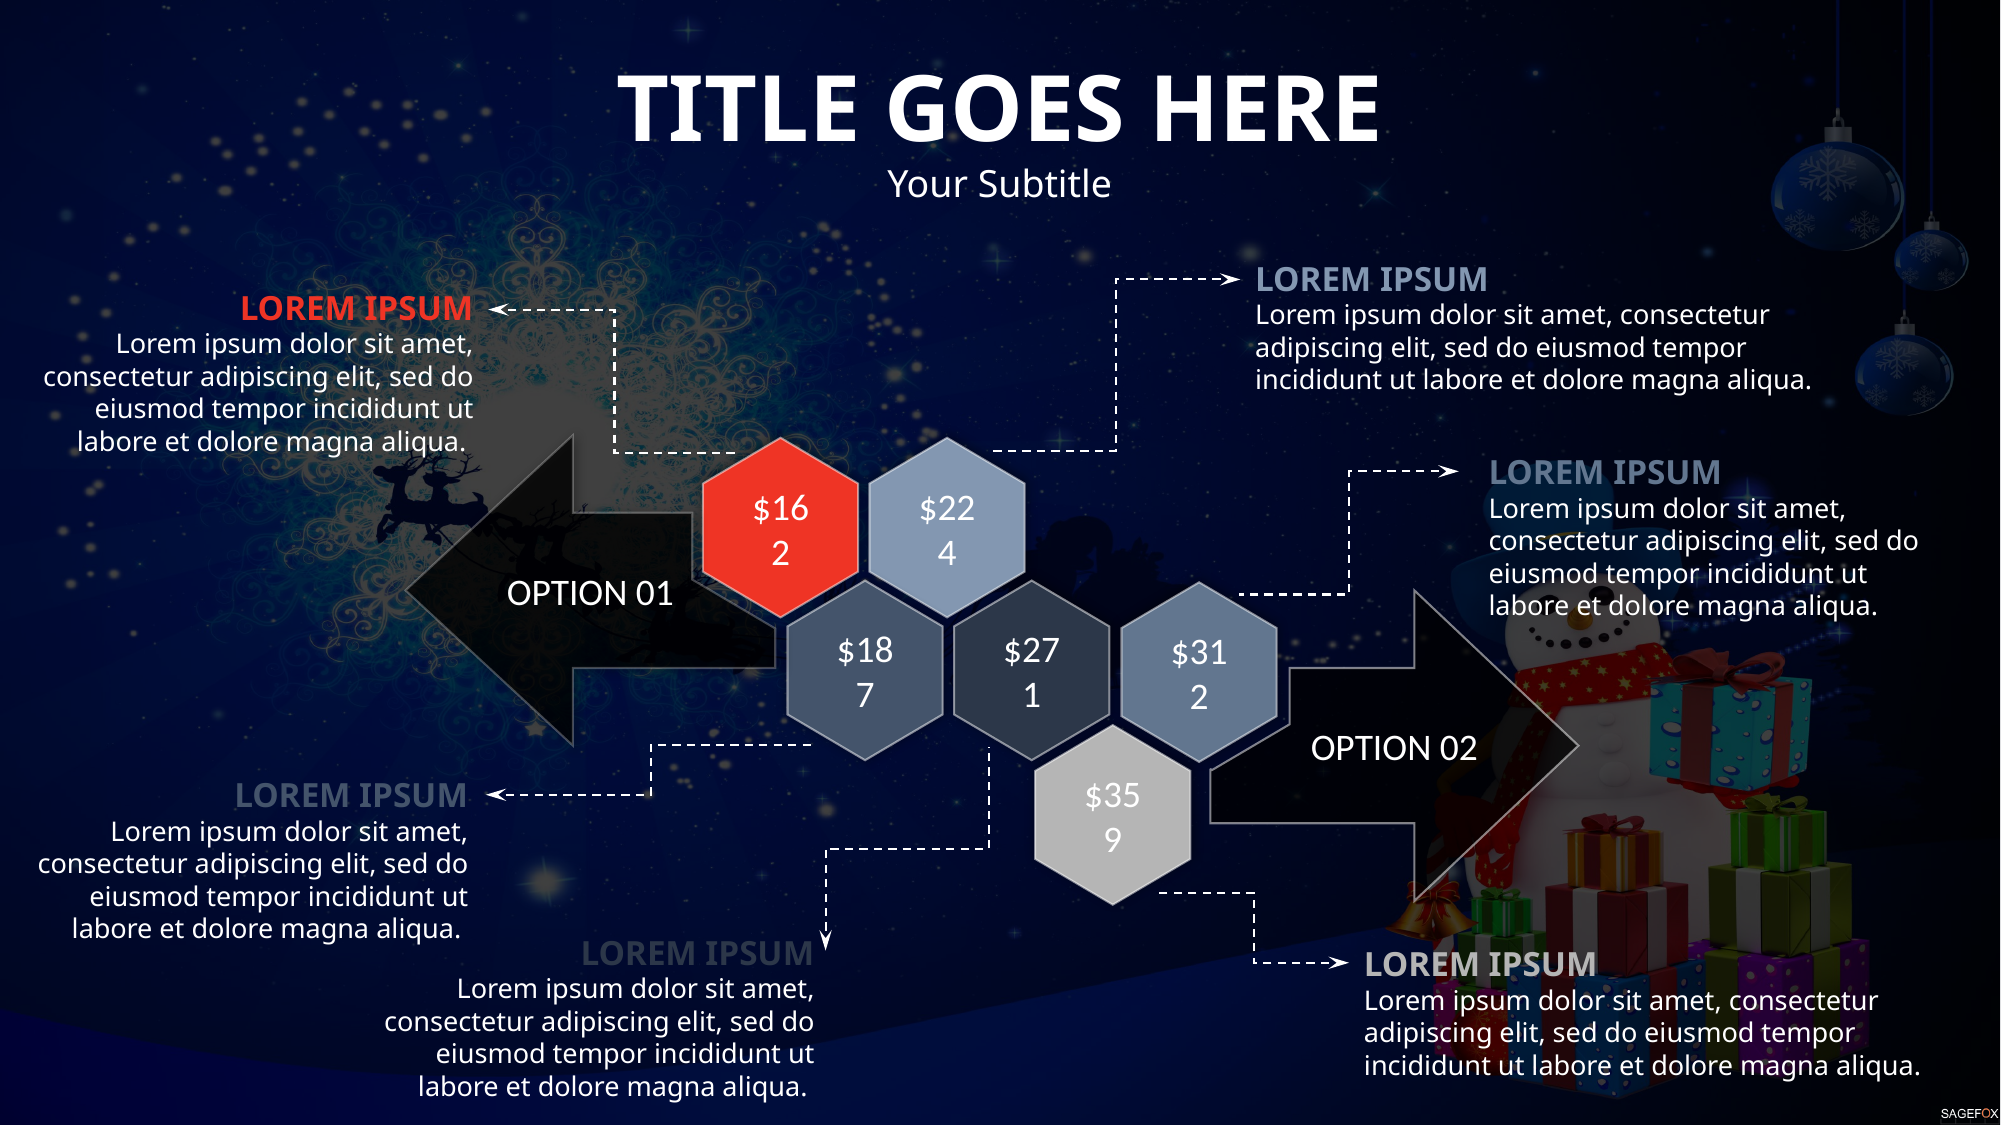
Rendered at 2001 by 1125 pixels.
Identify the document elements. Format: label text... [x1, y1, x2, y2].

text_box OPTION 01 [404, 453, 777, 744]
text_box LOREM IPSUM Lorem ipsum dolor sit amet, consectetur adipiscing elit, sed do eiusmod tempor incididunt ut labore et dolore magna aliqua. [1473, 443, 1944, 629]
text_box LOREM IPSUM Lorem ipsum dolor sit amet, consectetur adipiscing elit, sed do eiusmod tempor incididunt ut labore et dolore magna aliqua. [1240, 250, 1879, 403]
picture [0, 0, 2001, 1125]
text_box OPTION 02 [1209, 595, 1580, 904]
text_box LOREM IPSUM Lorem ipsum dolor sit amet, consectetur adipiscing elit, sed do eiusmod tempor incididunt ut labore et dolore magna aliqua. [18, 279, 489, 464]
text_box TITLE GOES HERE Your Subtitle [548, 42, 1452, 212]
text_box $271 [953, 579, 1111, 762]
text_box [1239, 471, 1459, 595]
text_box LOREM IPSUM Lorem ipsum dolor sit amet, consectetur adipiscing elit, sed do eiusmod tempor incididunt ut labore et dolore magna aliqua. [13, 767, 483, 952]
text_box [488, 309, 741, 453]
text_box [991, 279, 1241, 452]
text_box $359 [1034, 723, 1192, 906]
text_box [485, 744, 816, 795]
text_box $162 [701, 436, 860, 619]
text_box $312 [1120, 581, 1278, 764]
text_box $187 [786, 579, 944, 762]
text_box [805, 766, 1010, 931]
text_box $224 [868, 436, 1026, 617]
text_box LOREM IPSUM Lorem ipsum dolor sit amet, consectetur adipiscing elit, sed do eiusmod tempor incididunt ut labore et dolore magna aliqua. [1349, 935, 1944, 1089]
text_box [1158, 892, 1350, 963]
text_box LOREM IPSUM Lorem ipsum dolor sit amet, consectetur adipiscing elit, sed do eiusmod tempor incididunt ut labore et dolore magna aliqua. [359, 924, 830, 1109]
